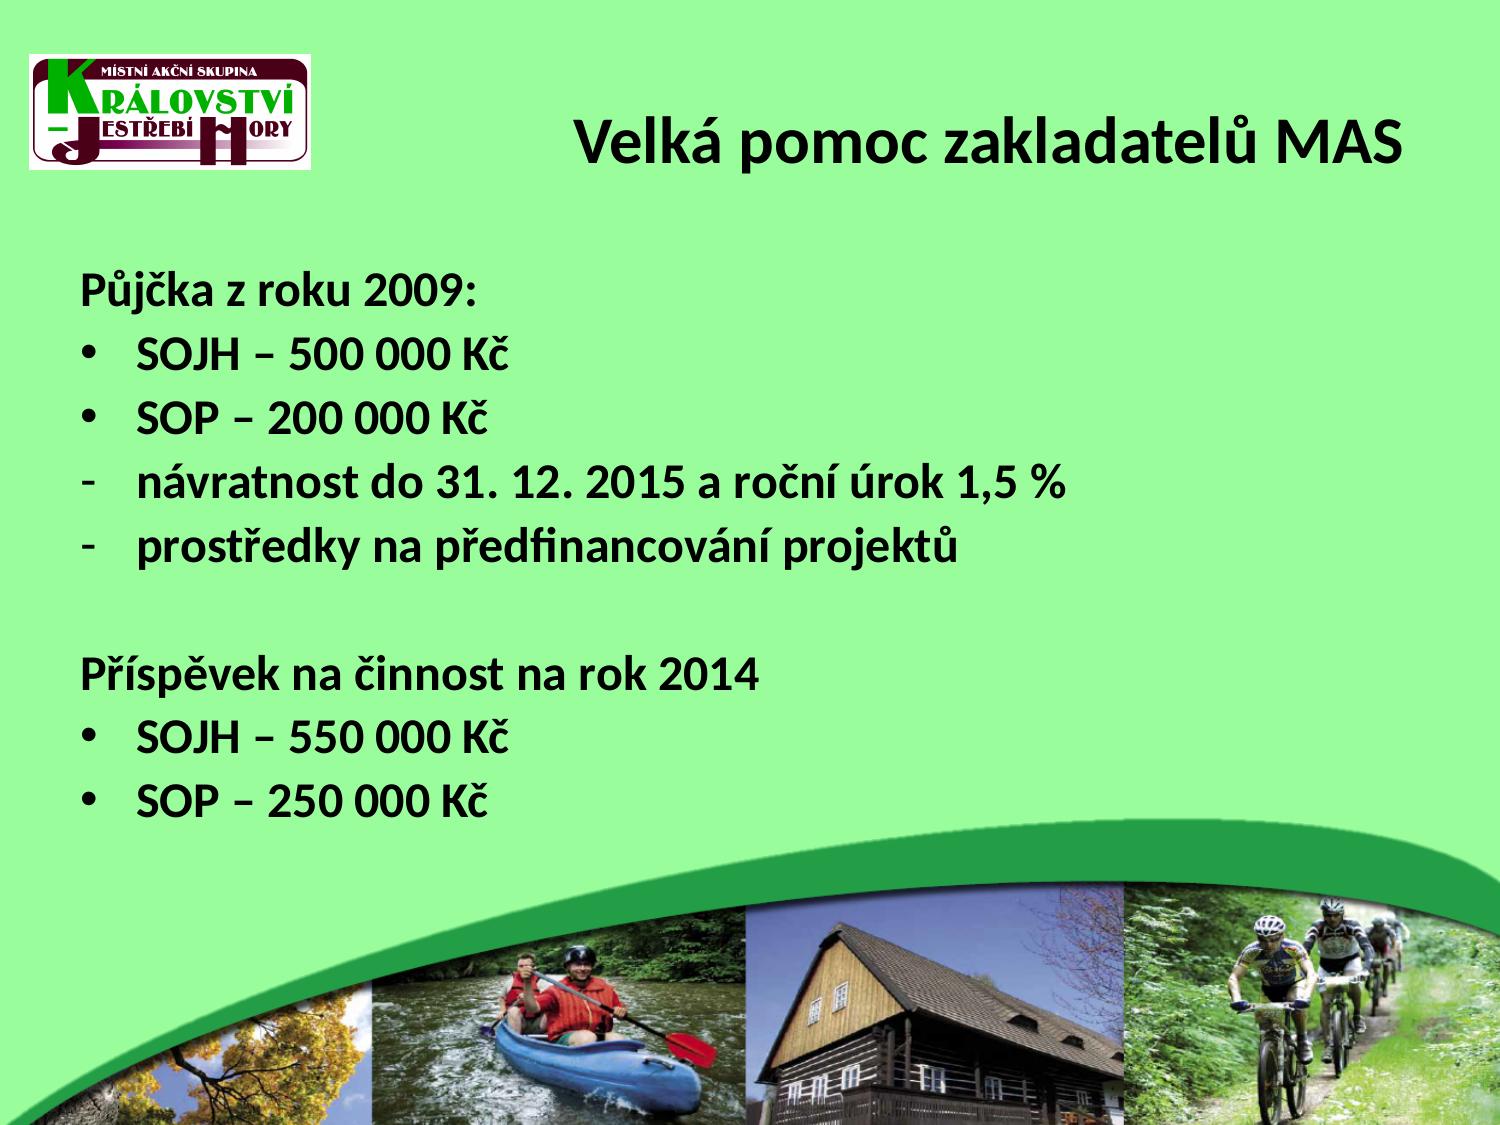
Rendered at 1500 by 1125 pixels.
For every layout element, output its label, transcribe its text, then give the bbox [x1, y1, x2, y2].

title Velká pomoc zakladatelů MAS [123, 42, 1436, 185]
picture [29, 54, 311, 170]
list Půjčka z roku 2009: SOJH – 500 000 Kč SOP – 200 000 Kč návratnost do 31. 12. 2015 a roční úrok 1,5 % prostředky na předfinancování projektů Příspěvek na činnost na rok 2014 SOJH – 550 000 Kč SOP – 250 000 Kč [64, 255, 1416, 801]
picture [0, 802, 1500, 1125]
